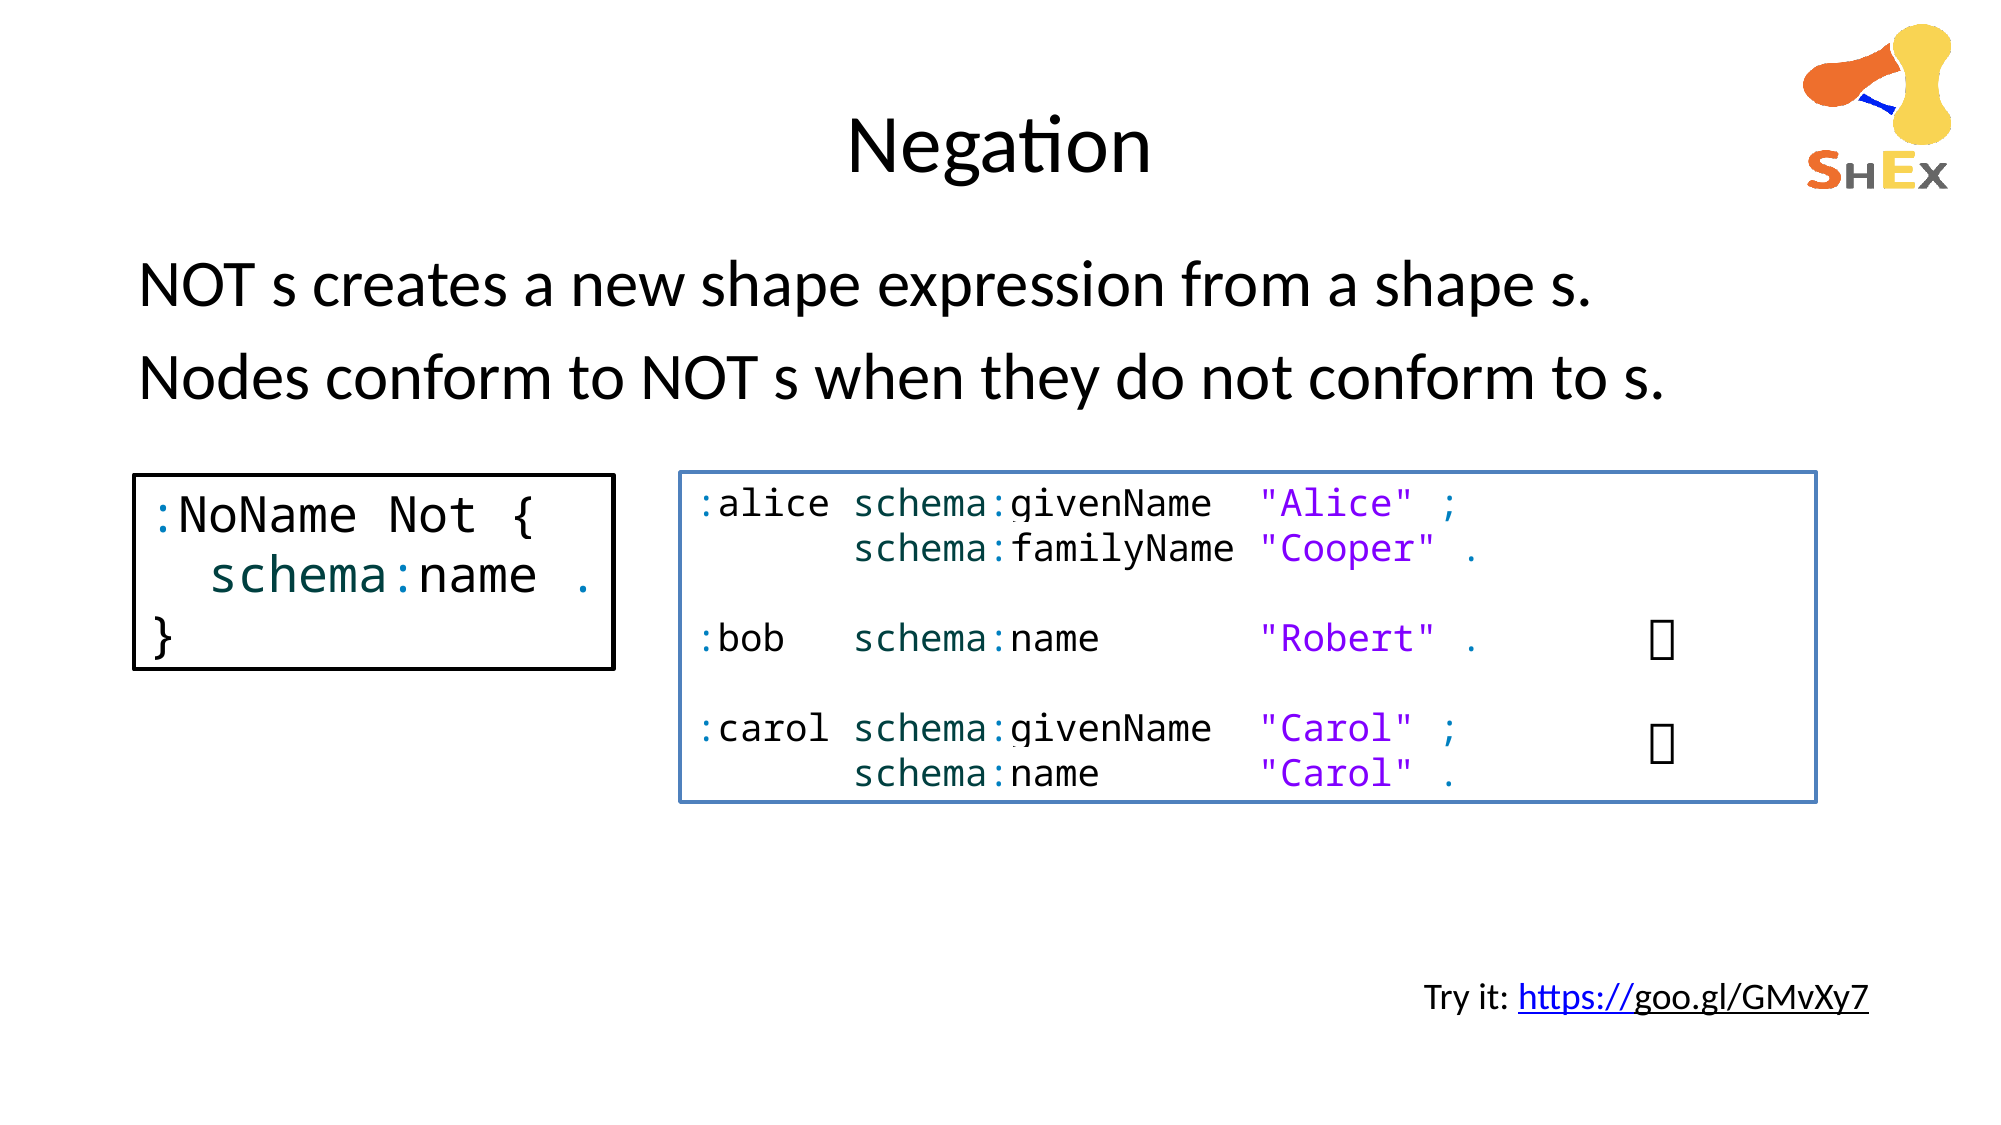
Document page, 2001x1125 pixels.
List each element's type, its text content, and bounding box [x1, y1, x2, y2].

text_box  [1630, 597, 1695, 680]
text_box :NoName Not { schema:name . } [132, 473, 616, 671]
text_box Try it: https://goo.gl/GMvXy7 [1409, 964, 1893, 1024]
list NOT s creates a new shape expression from a shape s. Nodes conform to NOT s when they do not conform to s. [123, 232, 1817, 393]
text_box  [1630, 701, 1695, 784]
picture [1803, 24, 1951, 189]
text_box :alice schema:givenName "Alice" ; schema:familyName "Cooper" . :bob schema:name "Robert" . :carol schema:givenName "Carol" ; schema:name "Carol" . [678, 470, 1818, 804]
title Negation [99, 45, 1900, 233]
